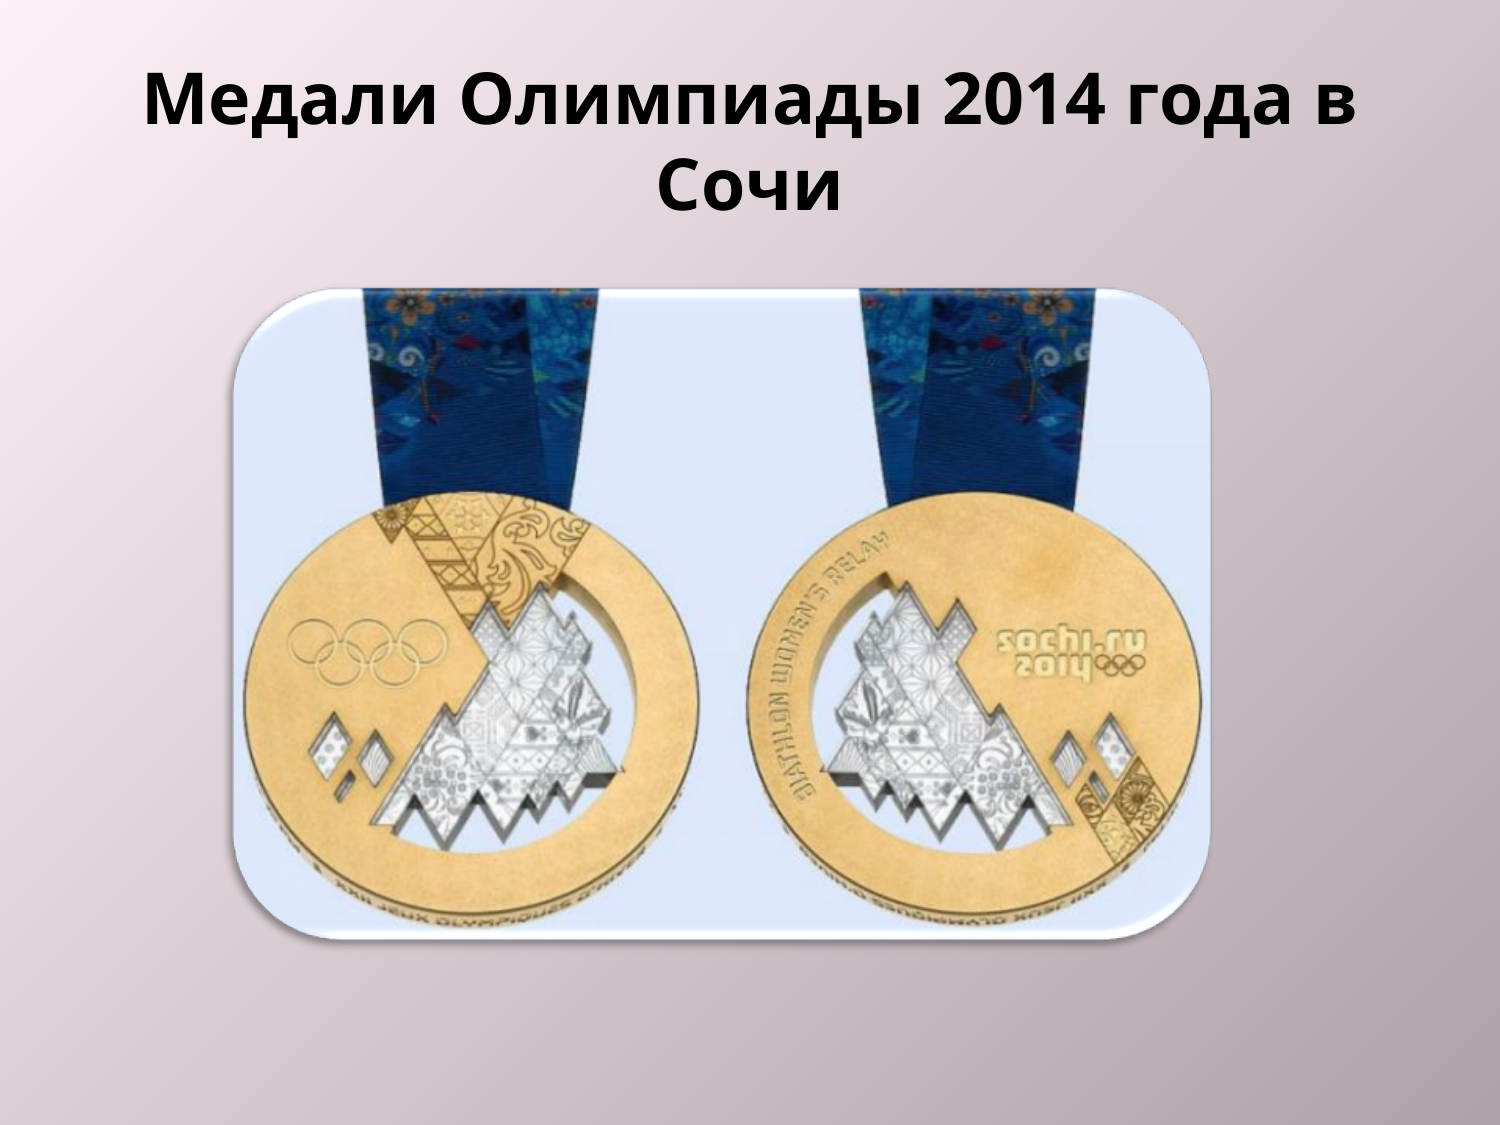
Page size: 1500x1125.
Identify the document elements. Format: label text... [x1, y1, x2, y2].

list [215, 279, 1221, 960]
title Медали Олимпиады 2014 года в Сочи [75, 45, 1425, 233]
